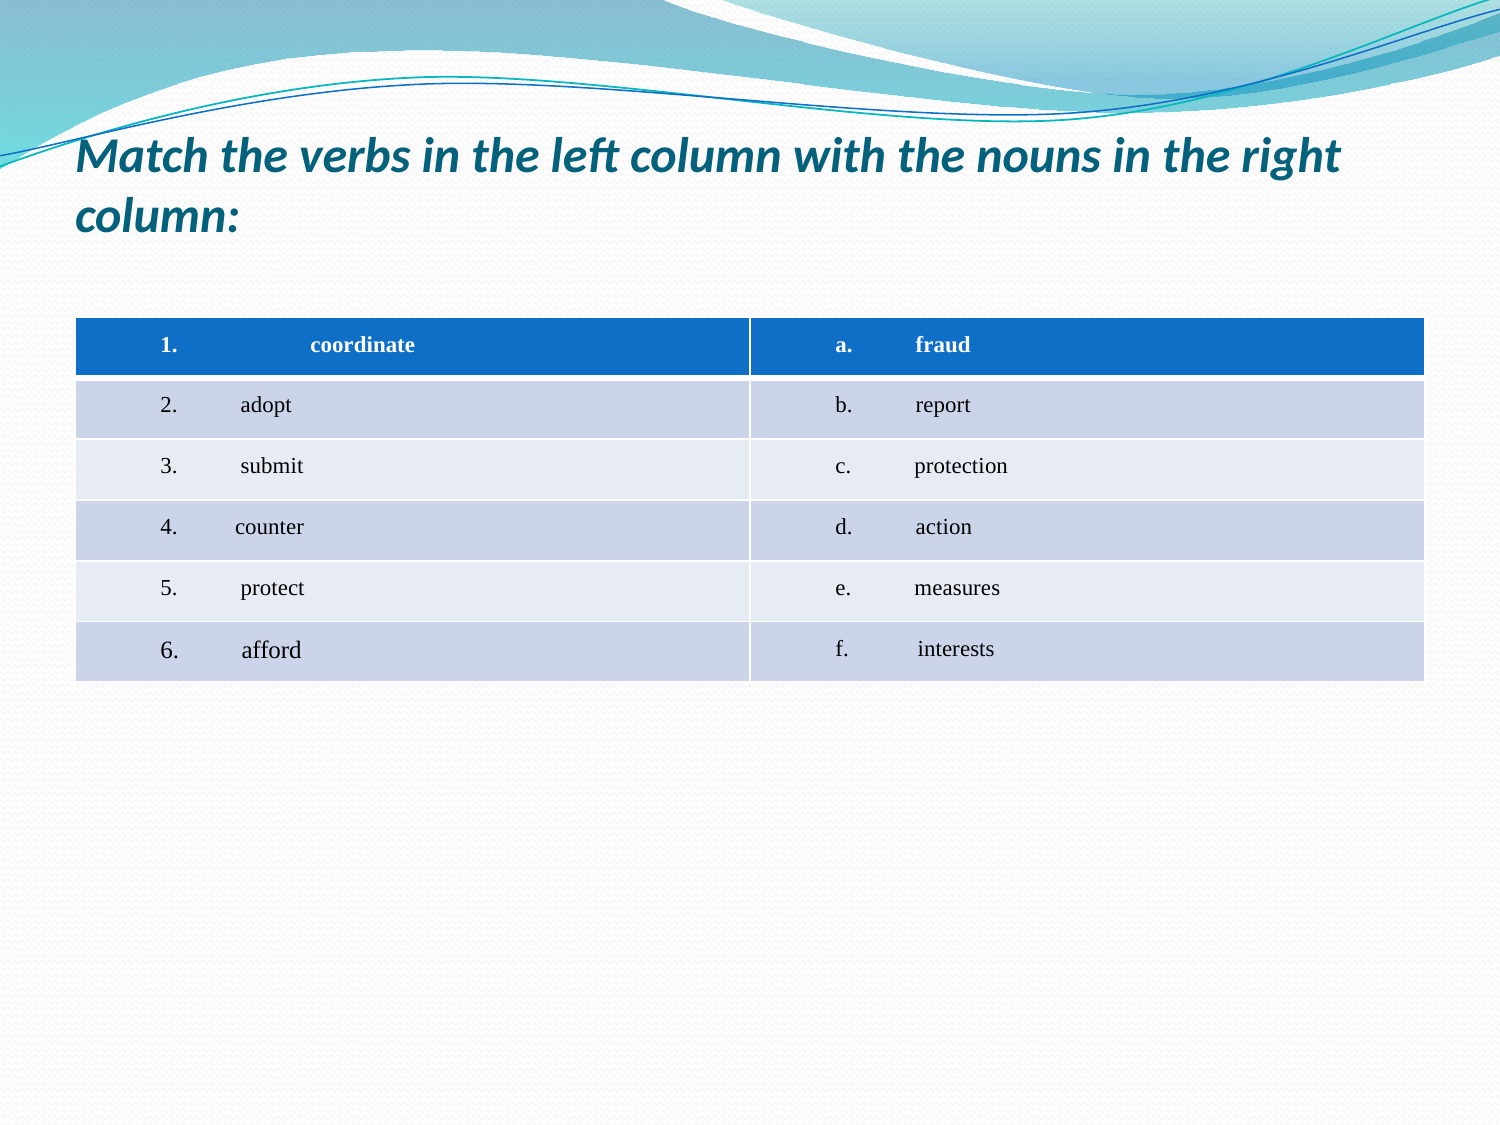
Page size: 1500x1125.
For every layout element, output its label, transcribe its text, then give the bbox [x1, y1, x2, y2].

table_header a. fraud [751, 318, 1424, 375]
table_cell 6. afford [76, 622, 749, 681]
table_cell 3. submit [76, 440, 749, 499]
table_cell c. protection [751, 440, 1424, 499]
table_cell 4. counter [76, 501, 749, 560]
table_cell 5. protect [76, 562, 749, 621]
table_cell 2. adopt [76, 381, 749, 438]
table_cell e. measures [751, 562, 1424, 621]
table_cell b. report [751, 381, 1424, 438]
table_cell f. interests [751, 622, 1424, 681]
table_cell d. action [751, 501, 1424, 560]
title Match the verbs in the left column with the nouns in the right column: [75, 115, 1425, 303]
table_header 1. coordinate [76, 318, 749, 375]
